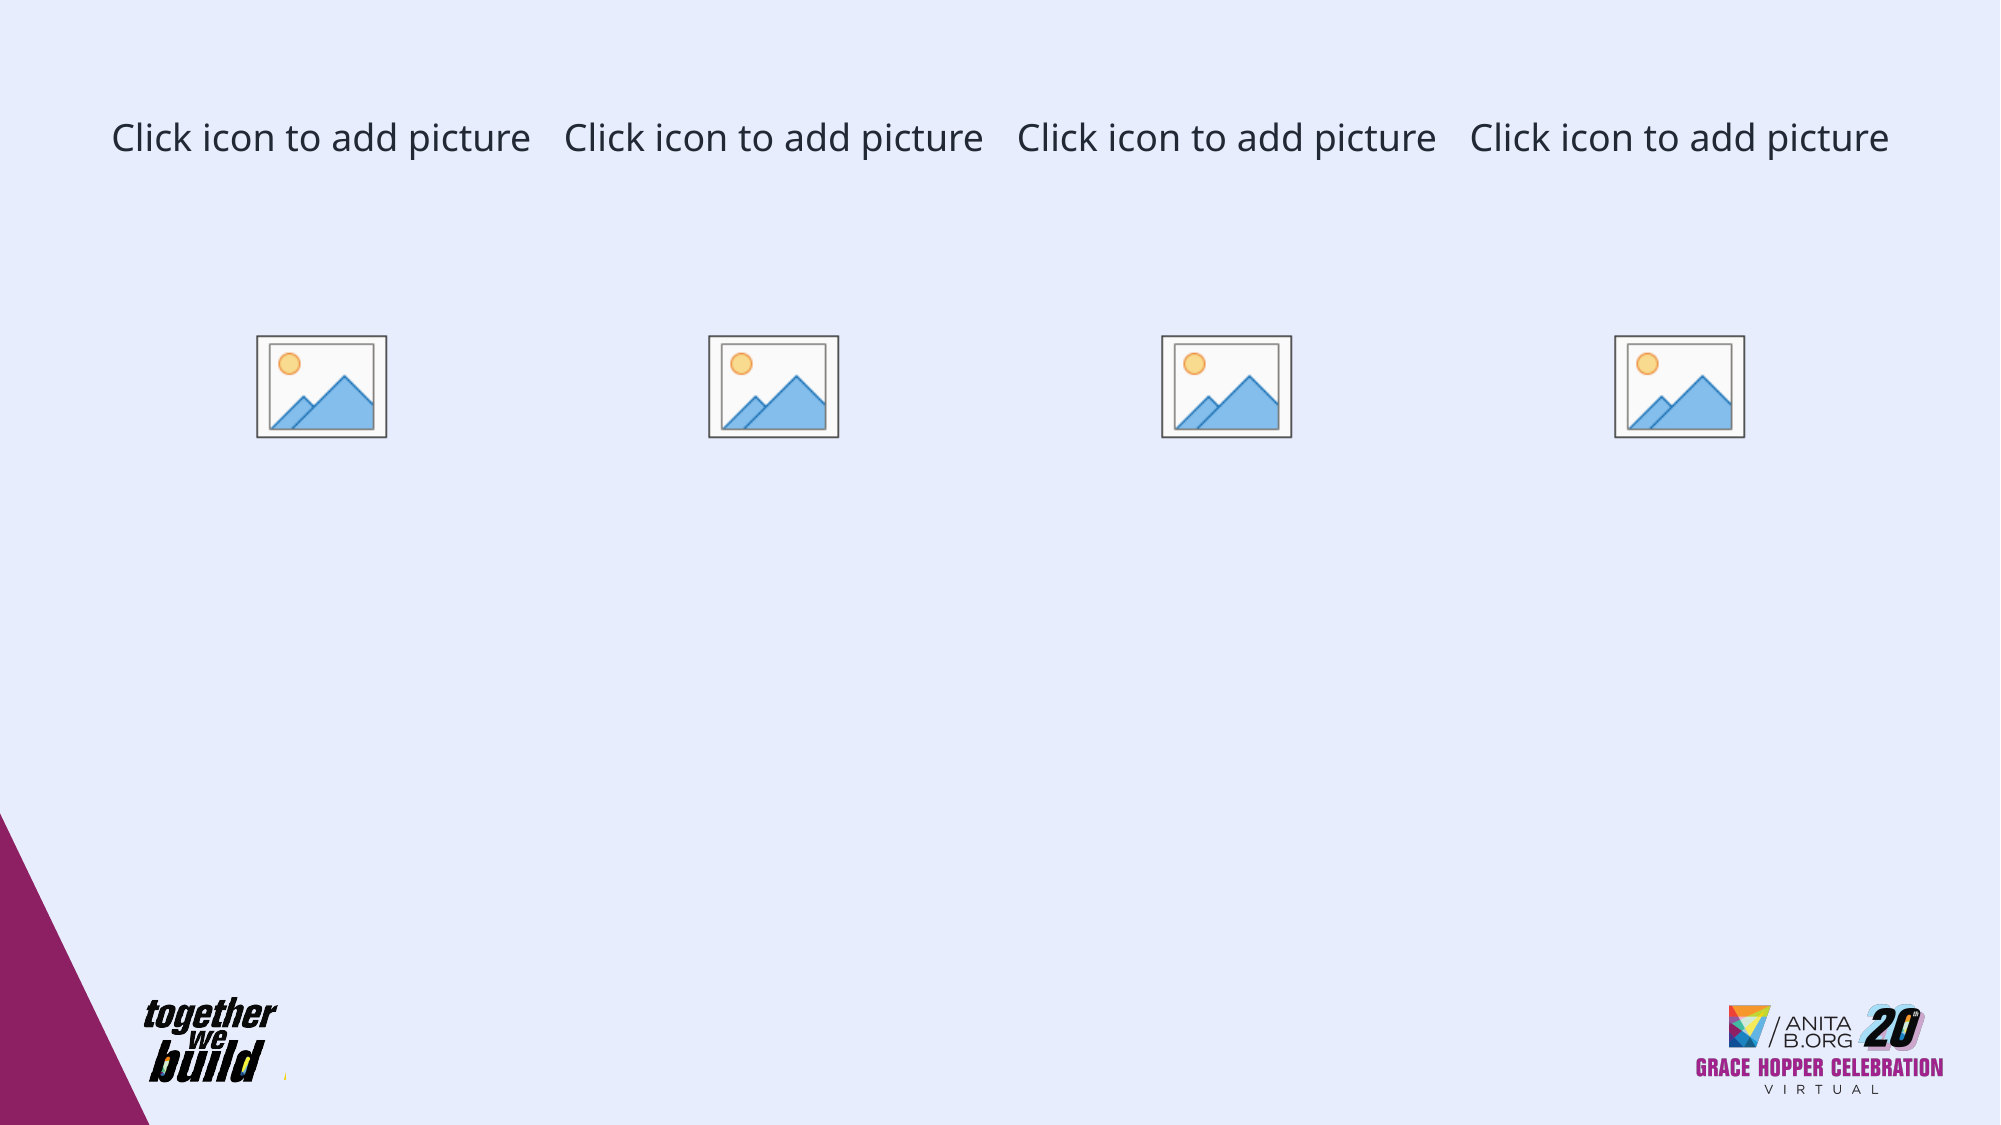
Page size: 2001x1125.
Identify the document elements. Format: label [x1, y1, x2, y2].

picture [107, 106, 536, 669]
picture [1466, 106, 1894, 669]
picture [1687, 998, 1952, 1105]
picture [1013, 106, 1441, 669]
picture [560, 106, 989, 669]
picture [136, 956, 286, 1125]
